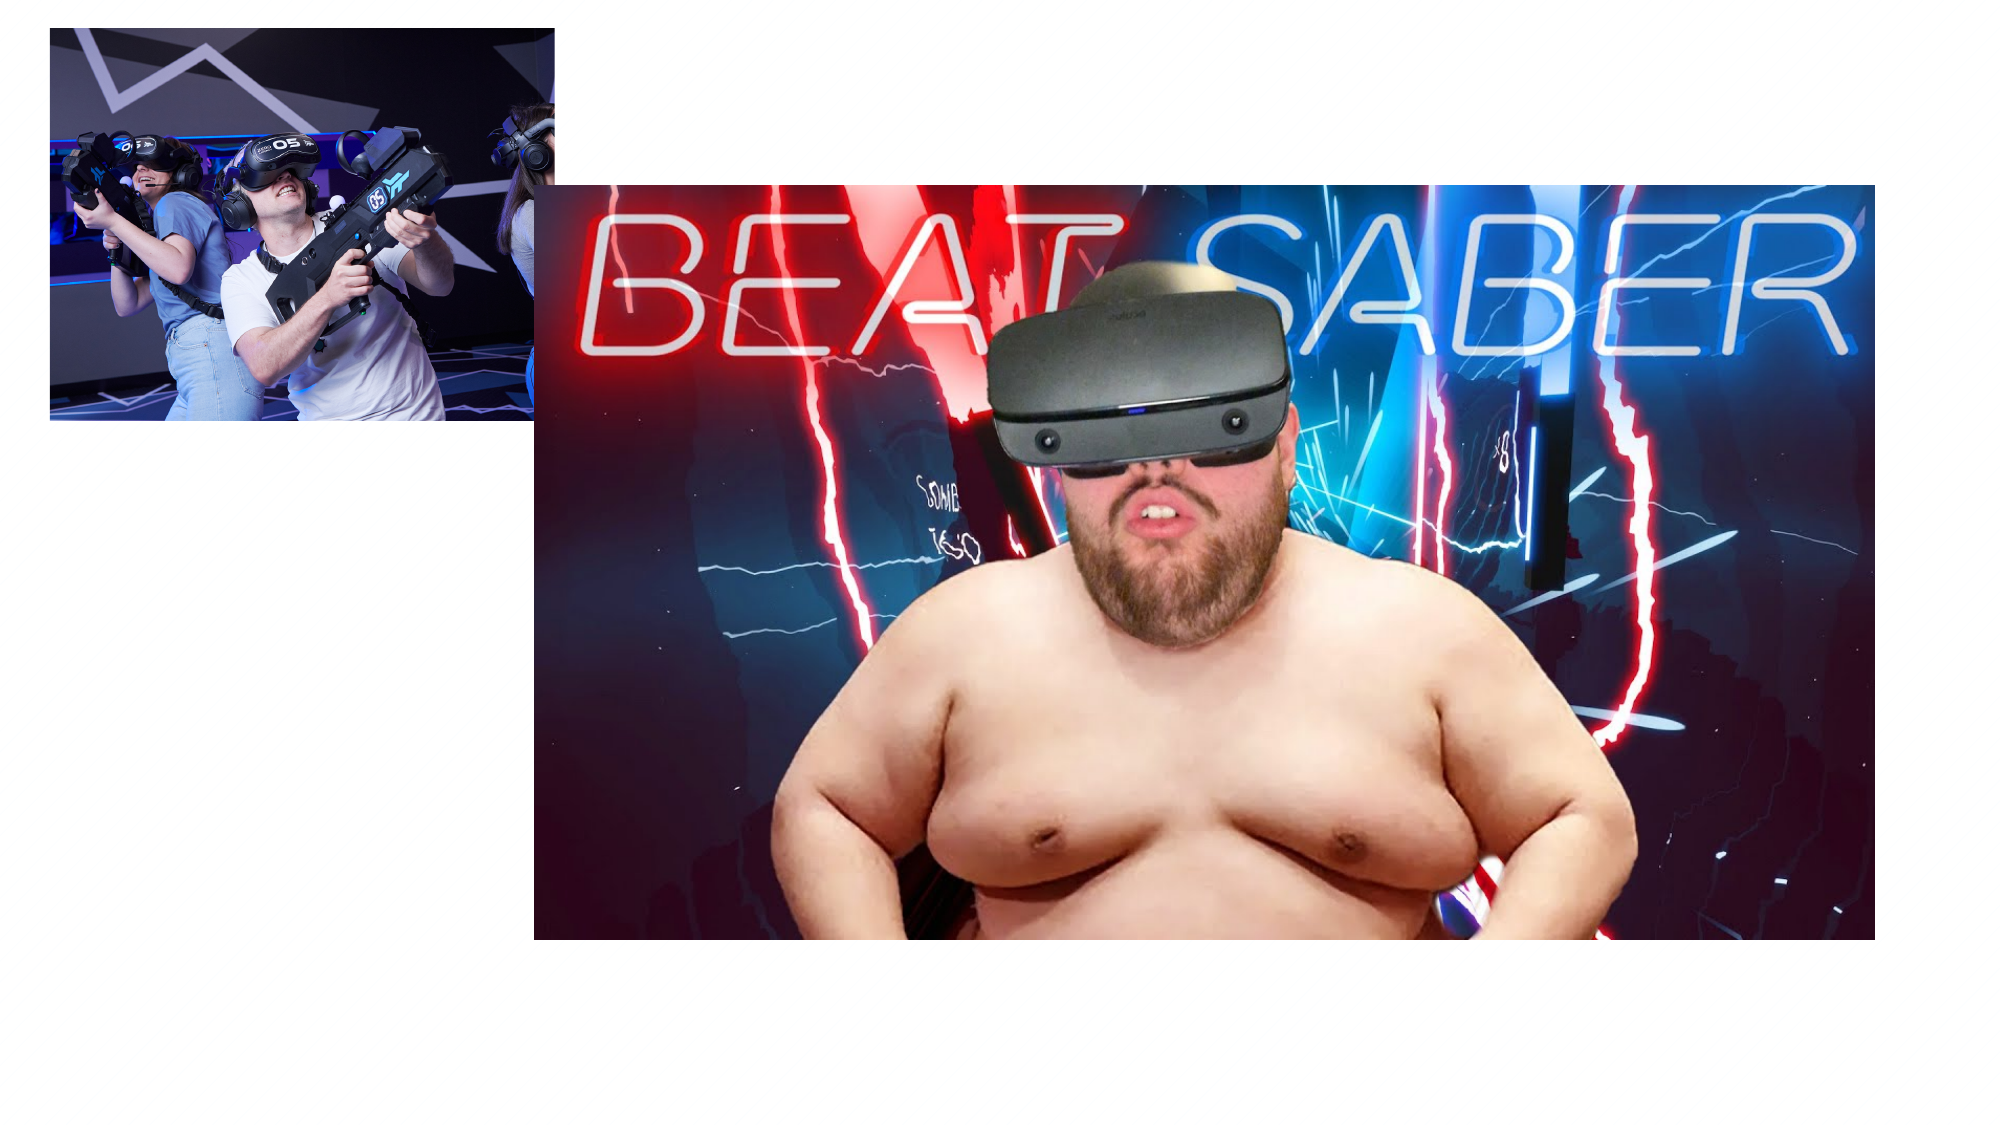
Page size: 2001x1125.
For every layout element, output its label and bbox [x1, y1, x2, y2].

picture [49, 28, 1875, 940]
